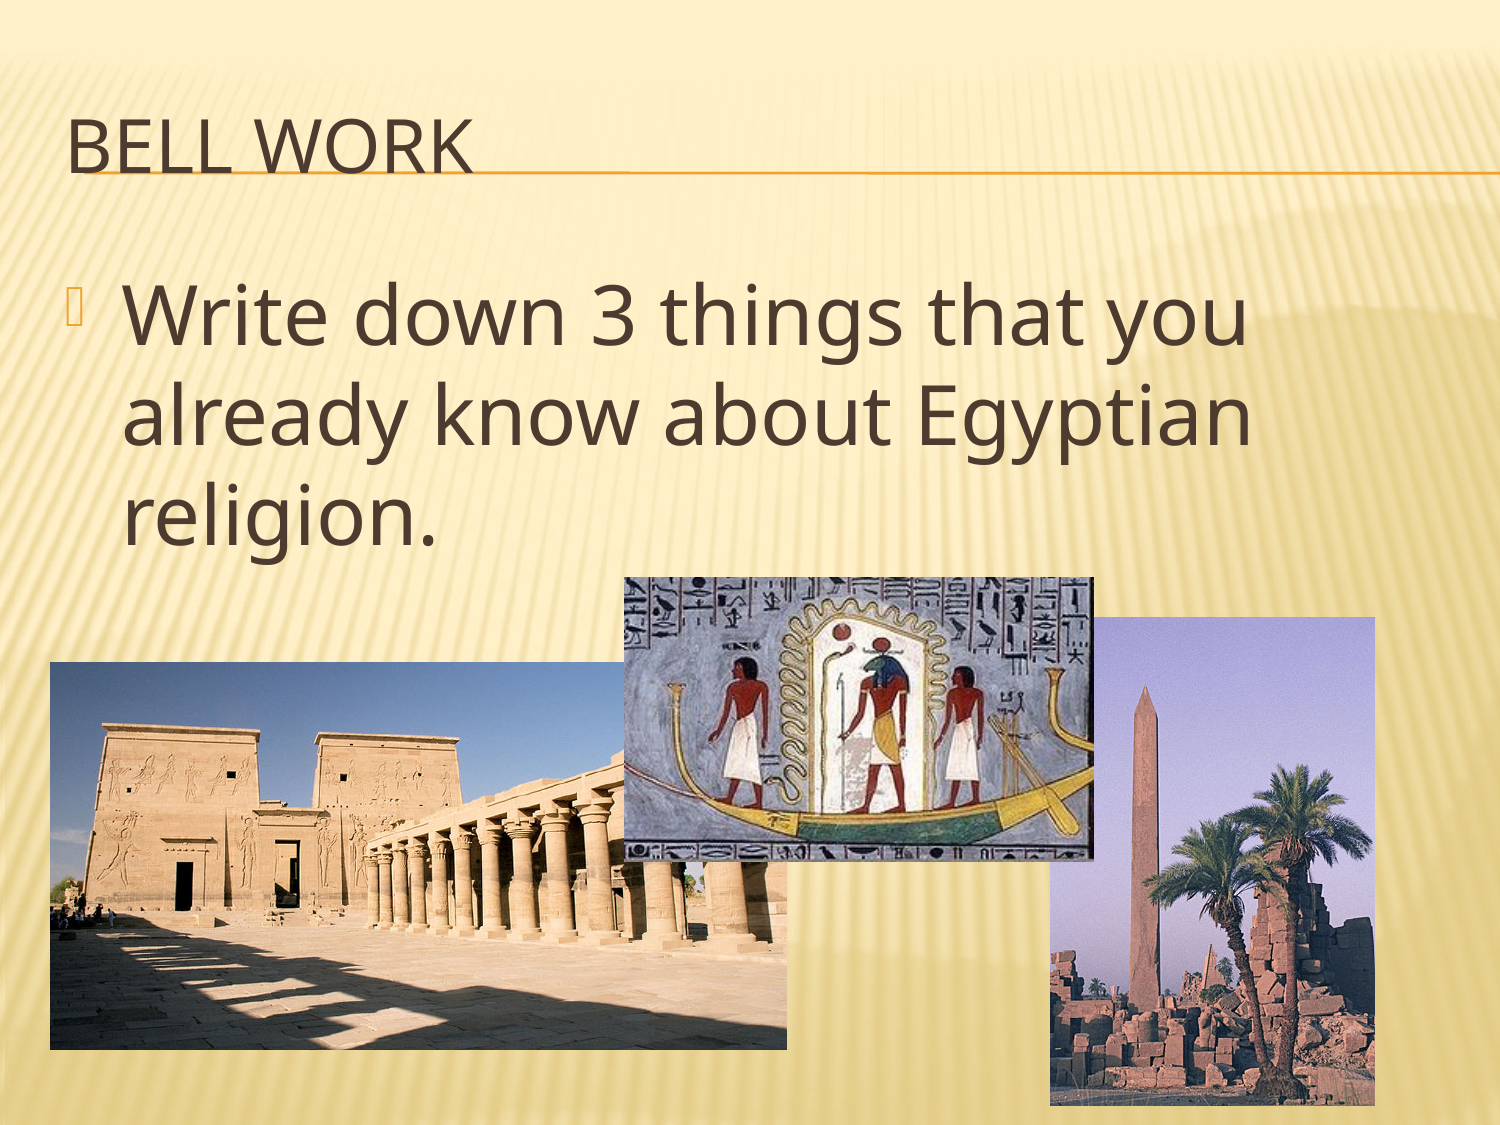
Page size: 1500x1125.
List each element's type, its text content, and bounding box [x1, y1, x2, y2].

picture [49, 662, 788, 1050]
picture [1049, 617, 1376, 1106]
list Write down 3 things that you already know about Egyptian religion. [50, 254, 1475, 998]
picture [624, 576, 1094, 862]
title Bell Work [50, 75, 1475, 213]
